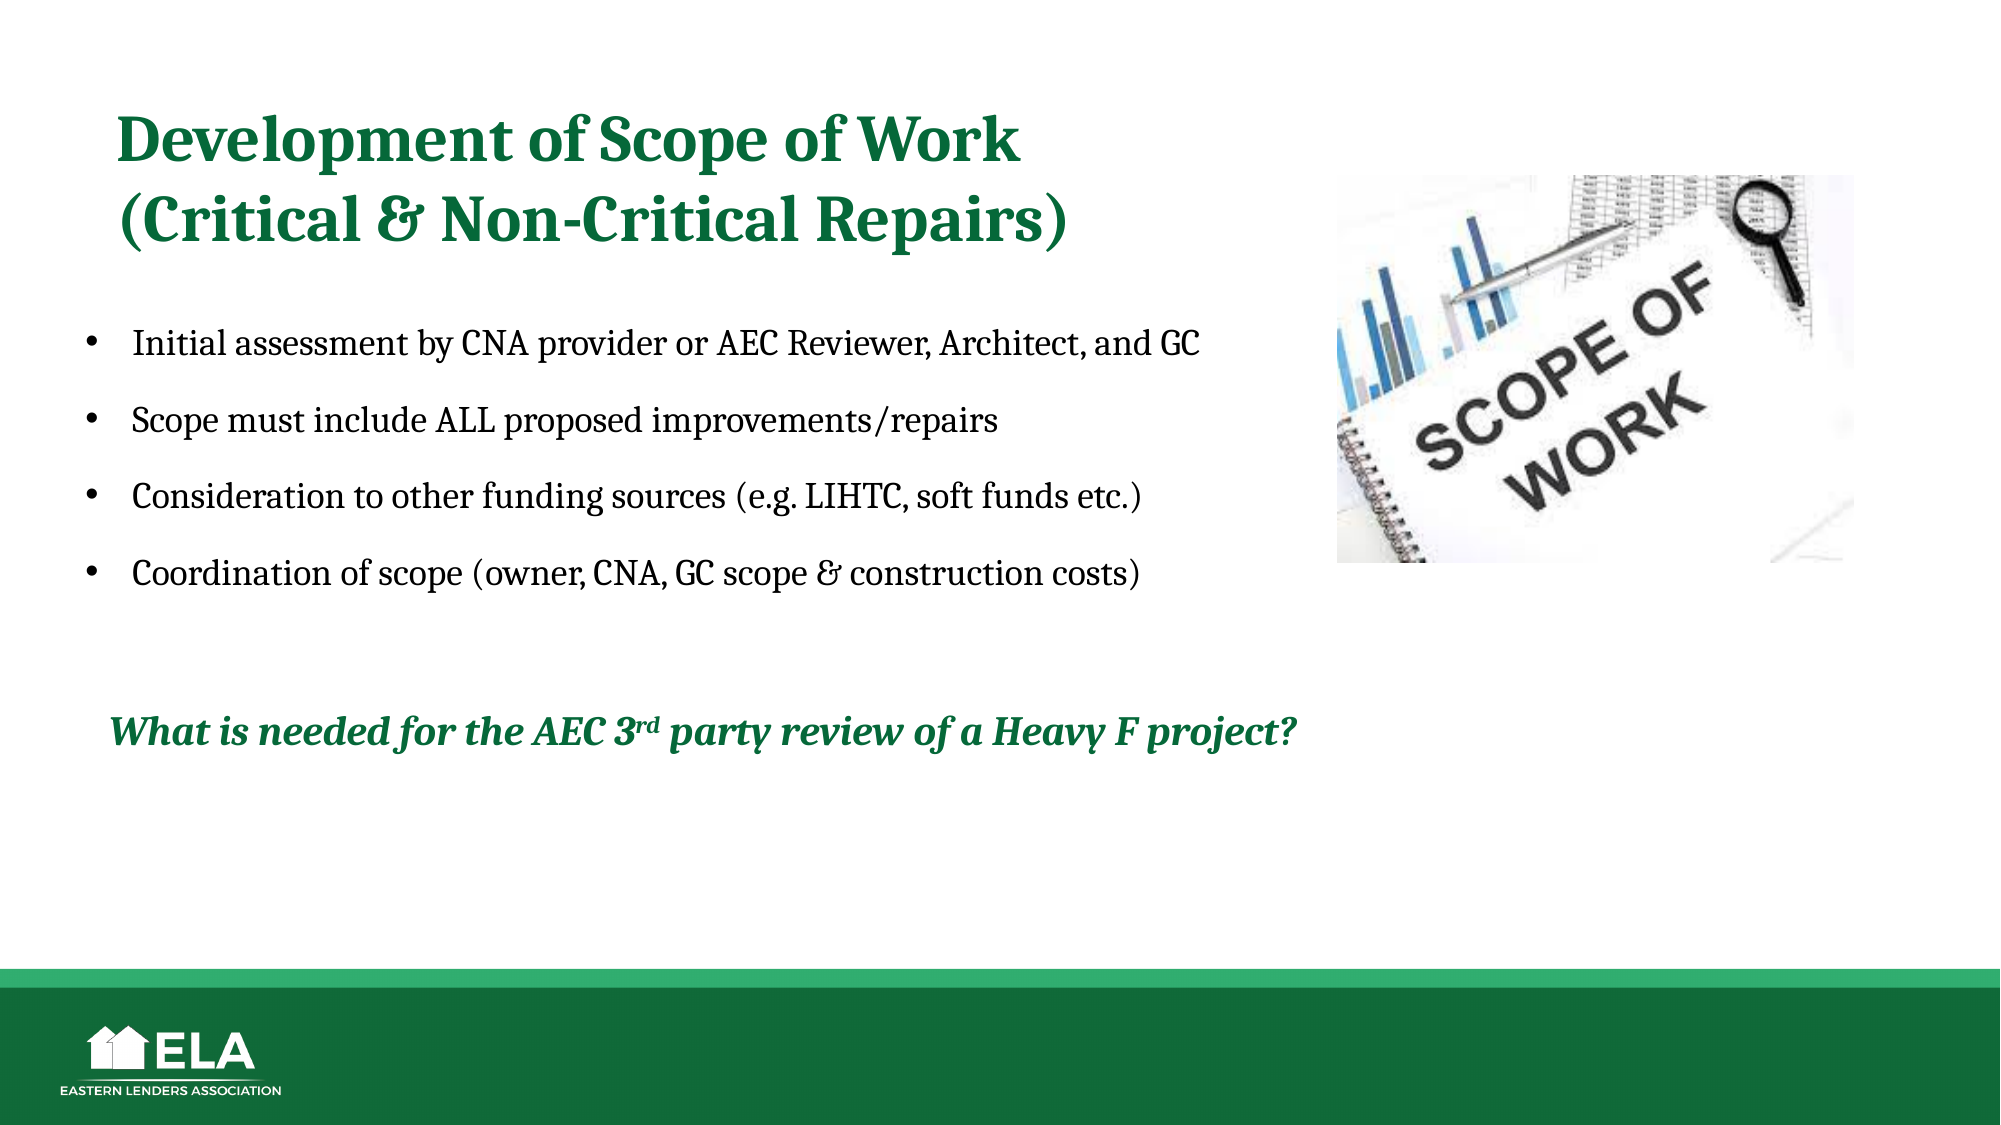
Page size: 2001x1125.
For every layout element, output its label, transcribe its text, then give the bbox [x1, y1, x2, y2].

text_box Initial assessment by CNA provider or AEC Reviewer, Architect, and GC Scope must include ALL proposed improvements/repairs Consideration to other funding sources (e.g. LIHTC, soft funds etc.) Coordination of scope (owner, CNA, GC scope & construction costs) What is needed for the AEC 3rd party review of a Heavy F project? [70, 279, 1335, 762]
text_box Development of Scope of Work (Critical & Non-Critical Repairs) [102, 87, 1123, 262]
picture [0, 0, 2000, 1125]
